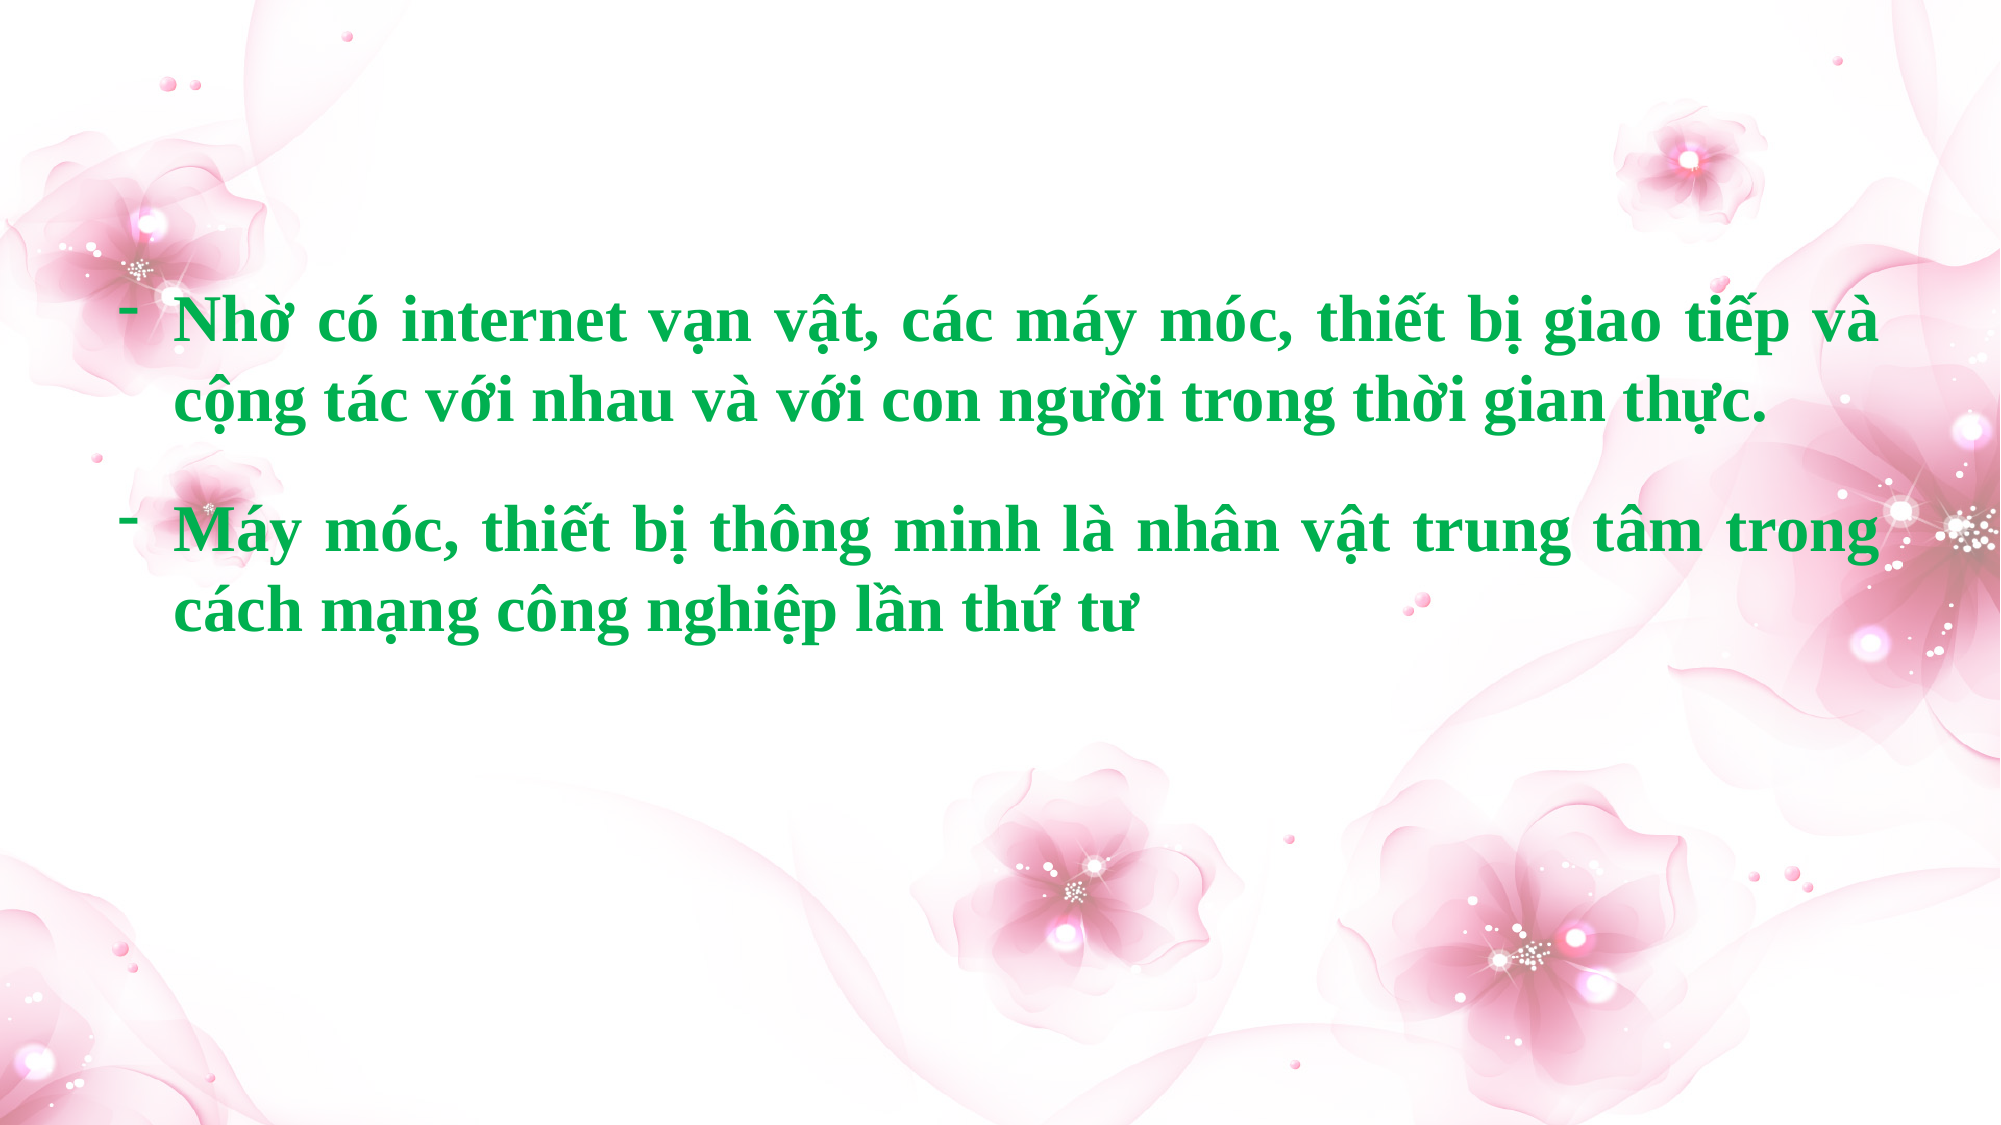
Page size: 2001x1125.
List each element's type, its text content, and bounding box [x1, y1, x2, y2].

list Nhờ có internet vạn vật, các máy móc, thiết bị giao tiếp và cộng tác với nhau và với con người trong thời gian thực. Máy móc, thiết bị thông minh là nhân vật trung tâm trong cách mạng công nghiệp lần thứ tư [102, 267, 1898, 675]
